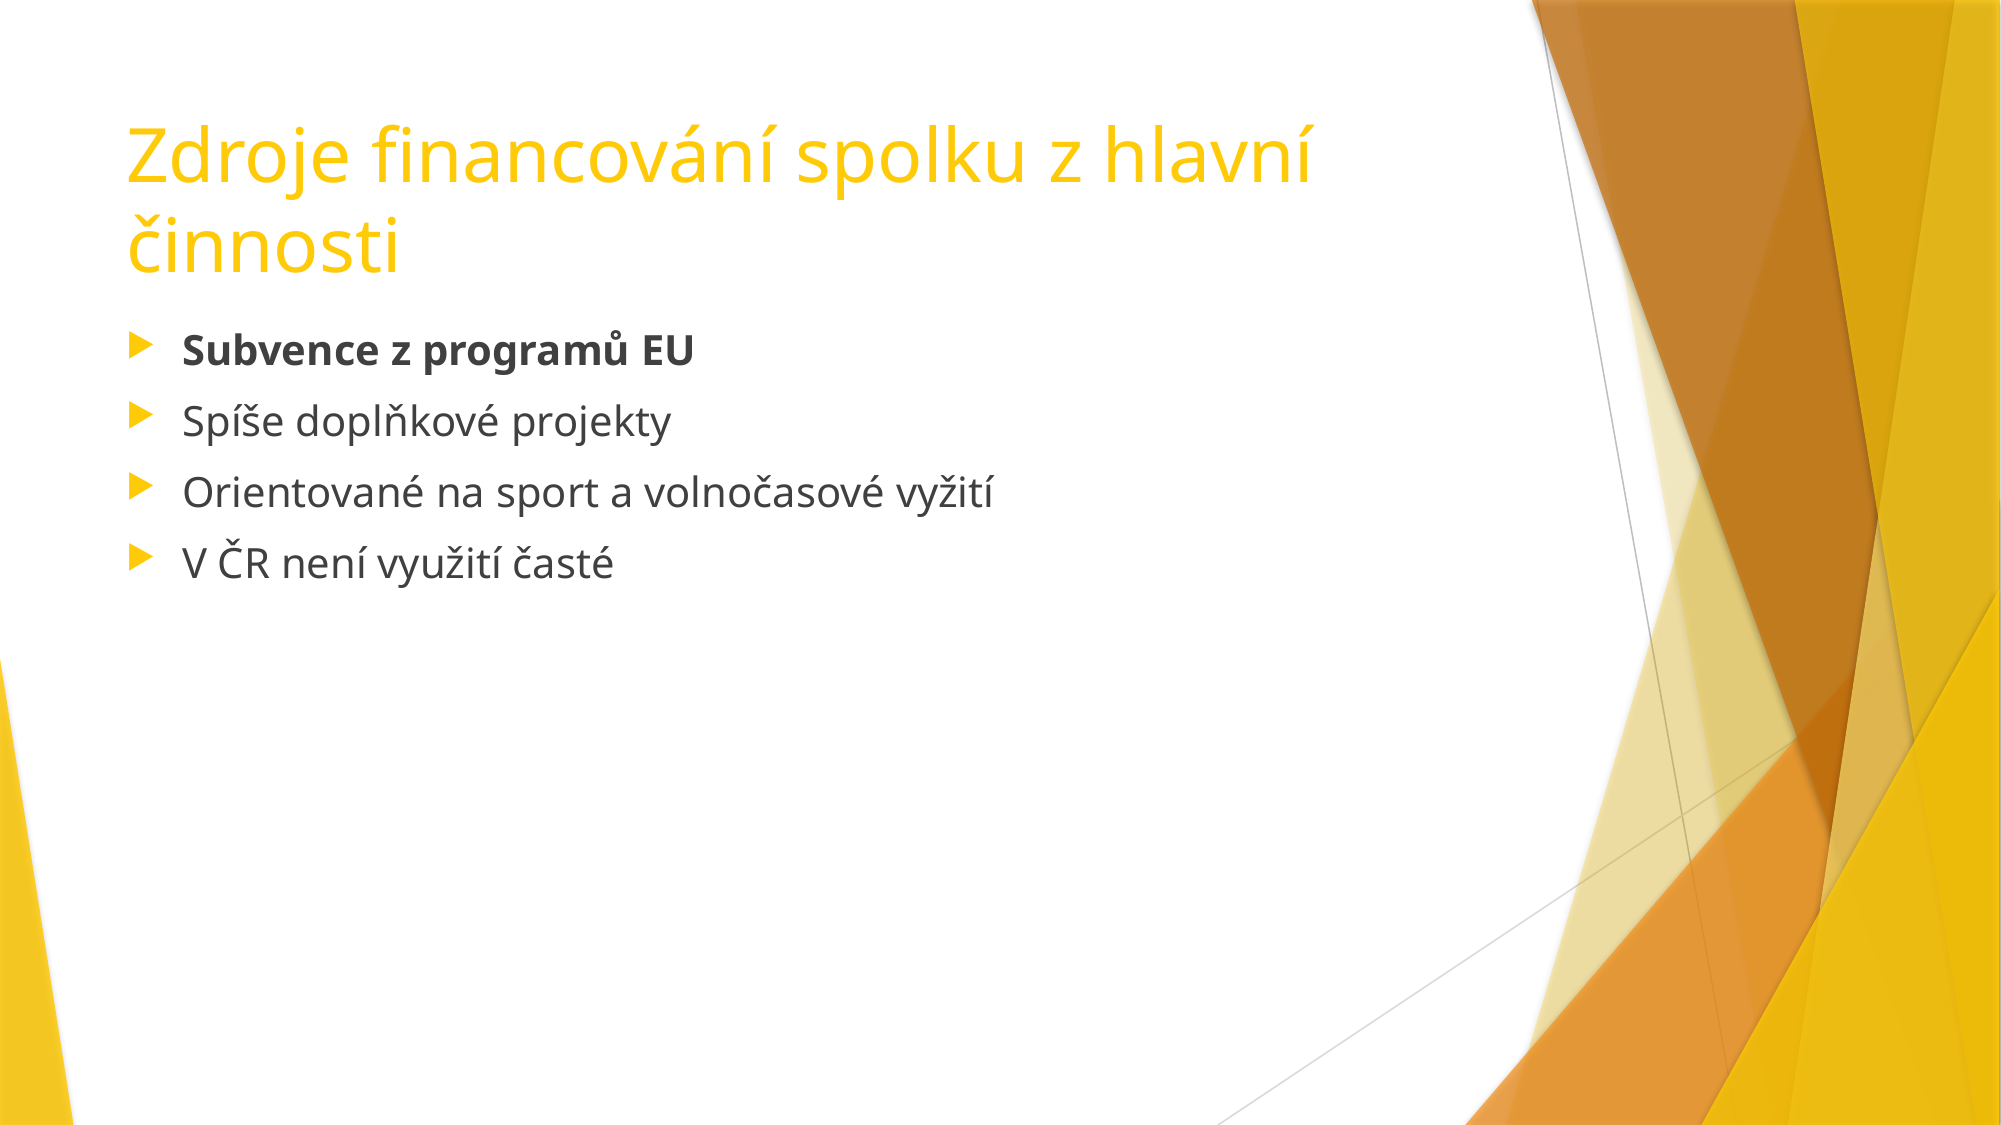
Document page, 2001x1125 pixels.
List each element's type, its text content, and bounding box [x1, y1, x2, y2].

title Zdroje financování spolku z hlavní činnosti [111, 99, 1522, 316]
list Subvence z programů EU Spíše doplňkové projekty Orientované na sport a volnočasové vyžití V ČR není využití časté [111, 316, 1522, 1073]
